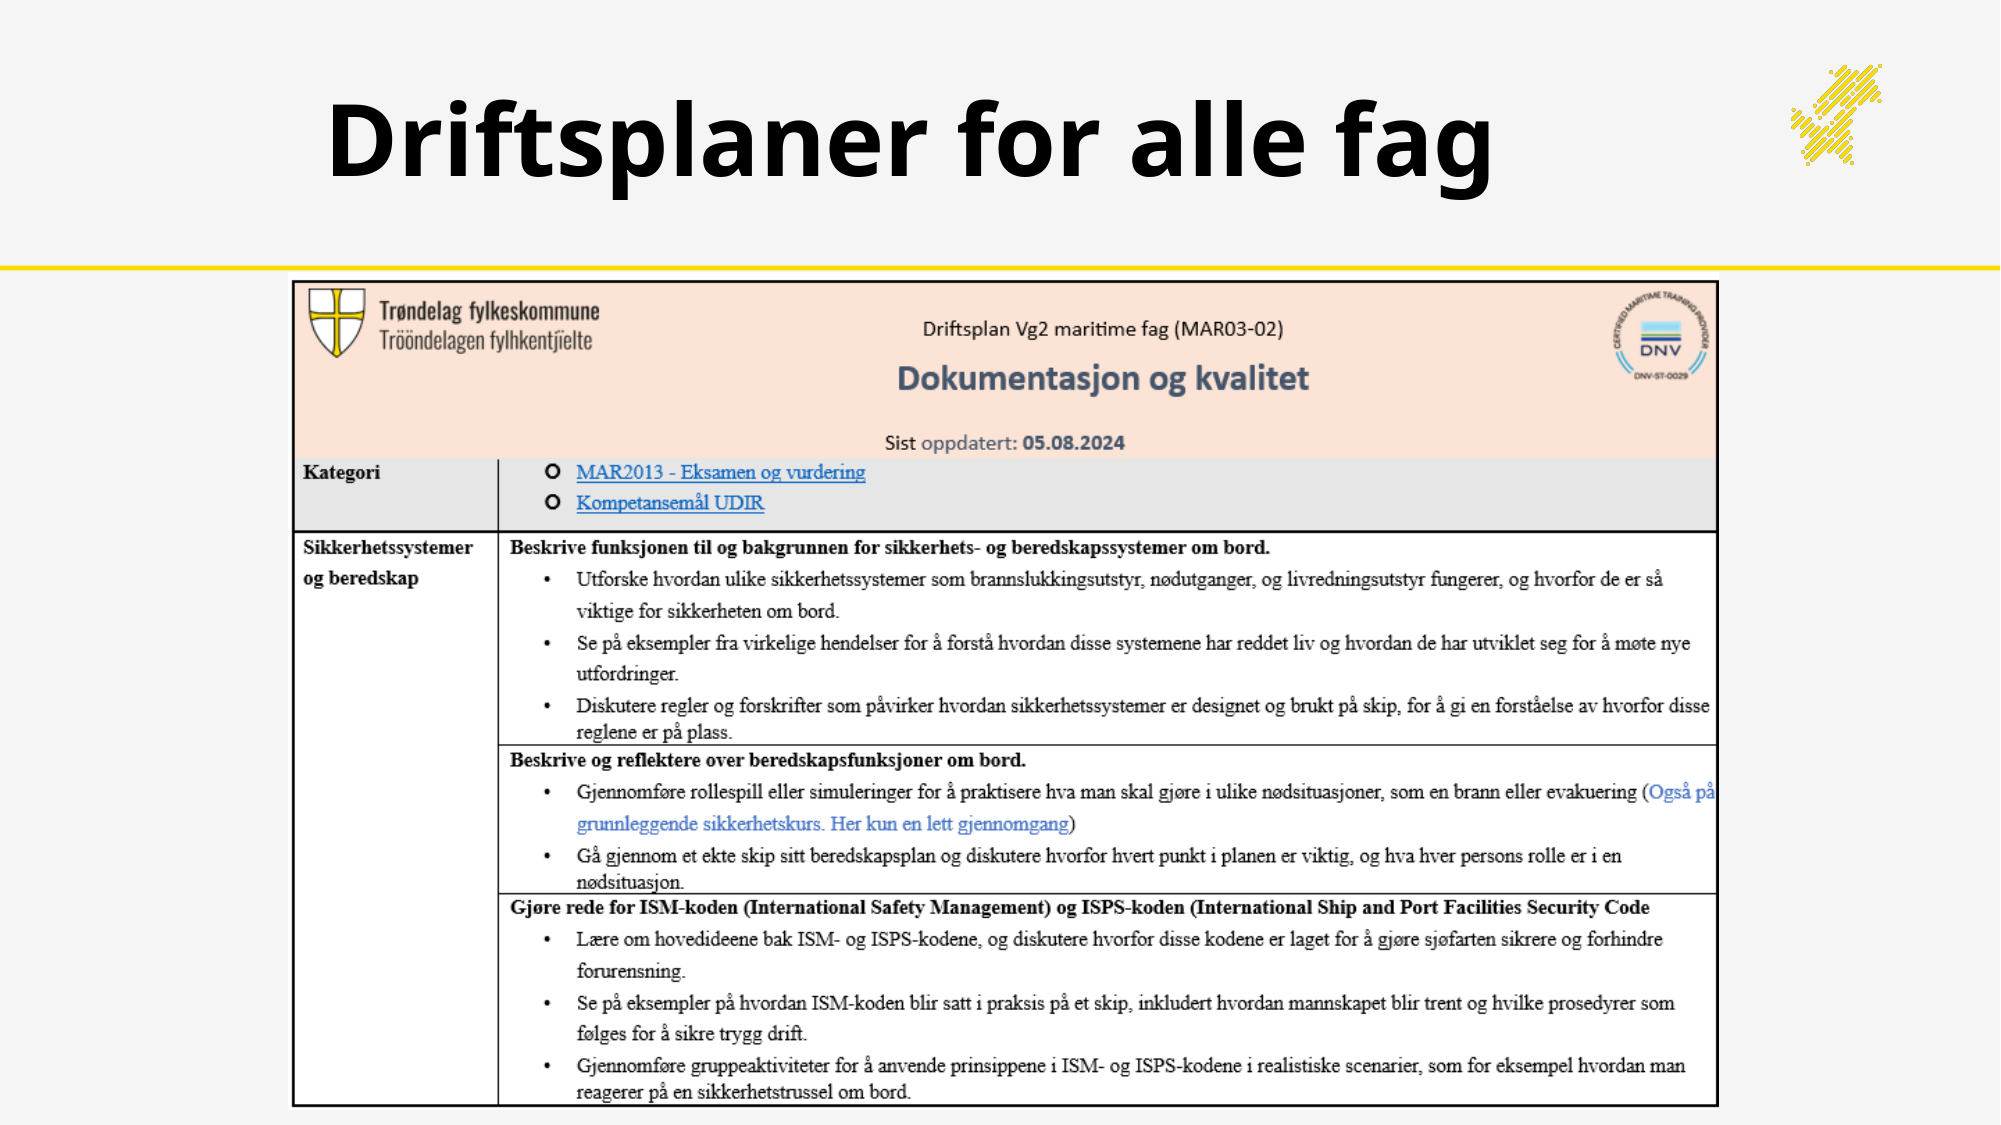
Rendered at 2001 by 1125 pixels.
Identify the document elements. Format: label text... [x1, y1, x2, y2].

picture [1791, 64, 1882, 166]
title Driftsplaner for alle fag [123, 53, 1699, 236]
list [288, 272, 1719, 1110]
